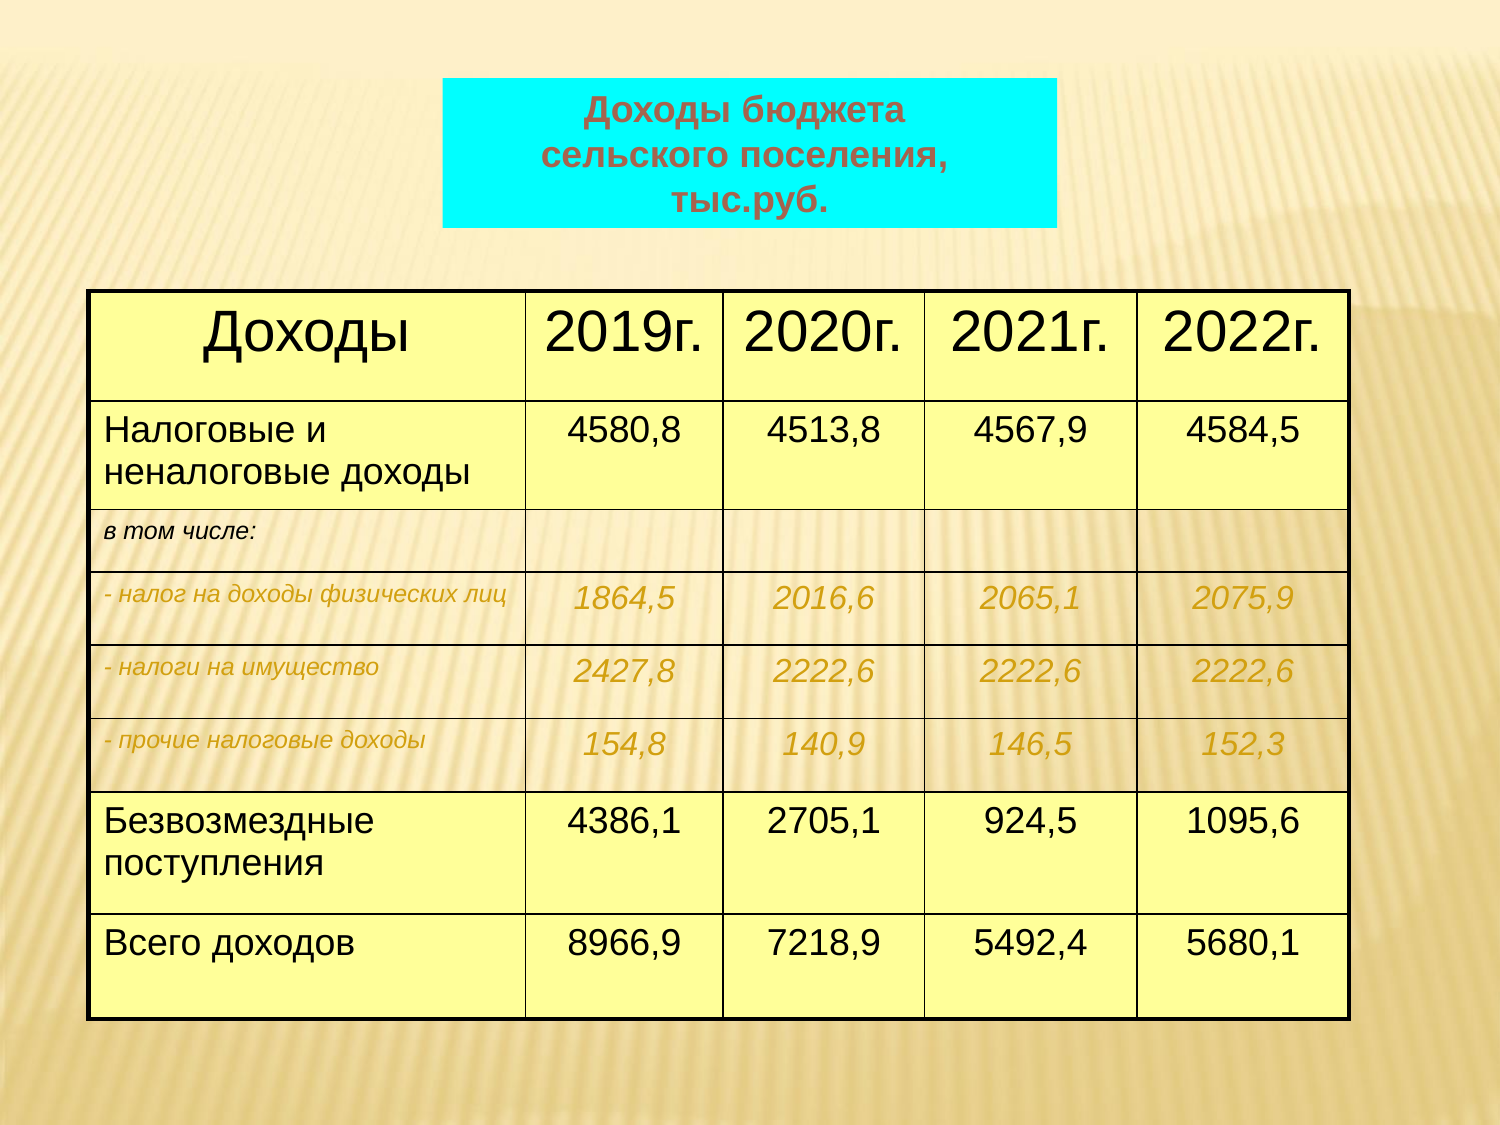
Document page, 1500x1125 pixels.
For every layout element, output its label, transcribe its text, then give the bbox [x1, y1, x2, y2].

table_header 2019г. [526, 293, 722, 400]
table_cell - налог на доходы физических лиц [91, 573, 525, 644]
table_header Доходы [91, 293, 525, 400]
table_cell 5492,4 [925, 915, 1136, 1017]
table_cell 4513,8 [724, 402, 924, 509]
table_cell [526, 510, 722, 571]
picture [0, 0, 1500, 1125]
table_cell 154,8 [526, 719, 722, 791]
table_cell 7218,9 [724, 915, 924, 1017]
table_cell [1138, 510, 1347, 571]
table_cell 1095,6 [1138, 793, 1347, 913]
table_cell 5680,1 [1138, 915, 1347, 1017]
table_cell 4580,8 [526, 402, 722, 509]
table_cell - прочие налоговые доходы [91, 719, 525, 791]
table_cell 4567,9 [925, 402, 1136, 509]
table_header 2022г. [1138, 293, 1347, 400]
table_cell 4386,1 [526, 793, 722, 913]
table_cell Безвозмездные поступления [91, 793, 525, 913]
text_box Доходы бюджета сельского поселения, тыс.руб. [442, 78, 1058, 228]
table_header 2021г. [925, 293, 1136, 400]
table_cell Всего доходов [91, 915, 525, 1017]
table_cell Налоговые и неналоговые доходы [91, 402, 525, 509]
table_cell 140,9 [724, 719, 924, 791]
table_cell [724, 510, 924, 571]
table_cell 146,5 [925, 719, 1136, 791]
table_cell 2075,9 [1138, 573, 1347, 644]
table_cell 2427,8 [526, 646, 722, 718]
table_cell 4584,5 [1138, 402, 1347, 509]
table_cell - налоги на имущество [91, 646, 525, 718]
table_cell 2222,6 [724, 646, 924, 718]
table_cell 1864,5 [526, 573, 722, 644]
table_cell 2222,6 [1138, 646, 1347, 718]
table_cell 2016,6 [724, 573, 924, 644]
table_cell 924,5 [925, 793, 1136, 913]
table_cell 152,3 [1138, 719, 1347, 791]
table_cell [925, 510, 1136, 571]
table_cell 8966,9 [526, 915, 722, 1017]
table_cell 2705,1 [724, 793, 924, 913]
table_cell в том числе: [91, 510, 525, 571]
table_cell 2222,6 [925, 646, 1136, 718]
table_header 2020г. [724, 293, 924, 400]
table_cell 2065,1 [925, 573, 1136, 644]
